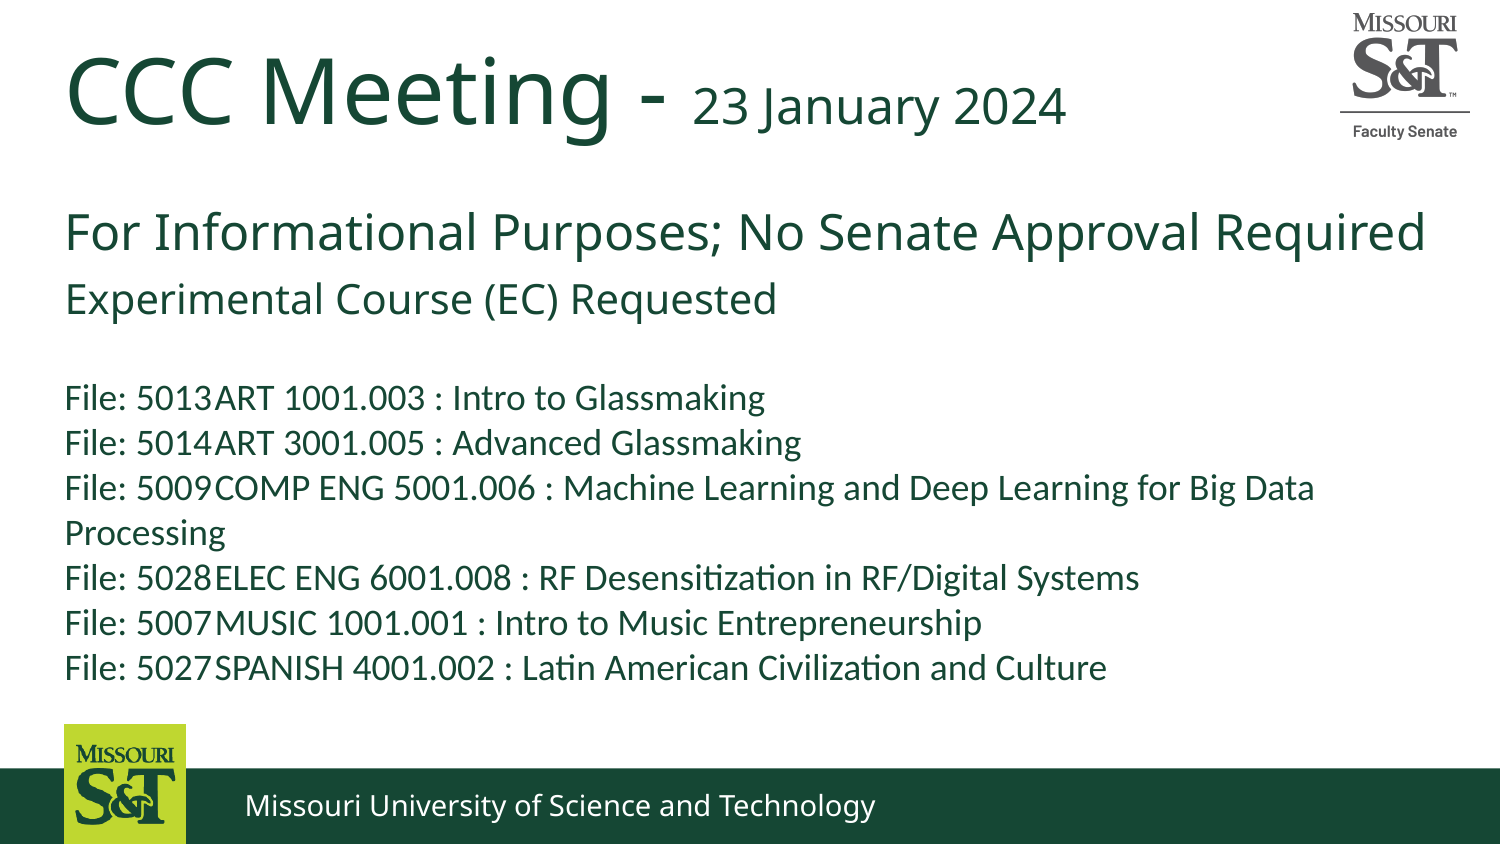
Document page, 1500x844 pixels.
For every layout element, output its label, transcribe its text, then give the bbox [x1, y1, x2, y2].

picture [1340, 13, 1470, 140]
title CCC Meeting - 23 January 2024 [64, 44, 1397, 163]
footer Missouri University of Science and Technology [229, 776, 1182, 837]
picture [64, 724, 186, 844]
list For Informational Purposes; No Senate Approval Required Experimental Course (EC) Requested File: 5013 ART 1001.003 : Intro to Glassmaking File: 5014 ART 3001.005 : Advanced Glassmaking File: 5009 COMP ENG 5001.006 : Machine Learning and Deep Learning for Big Data Processing File: 5028 ELEC ENG 6001.008 : RF Desensitization in RF/Digital Systems File: 5007 MUSIC 1001.001 : Intro to Music Entrepreneurship File: 5027 SPANISH 4001.002 : Latin American Civilization and Culture [64, 200, 1449, 708]
